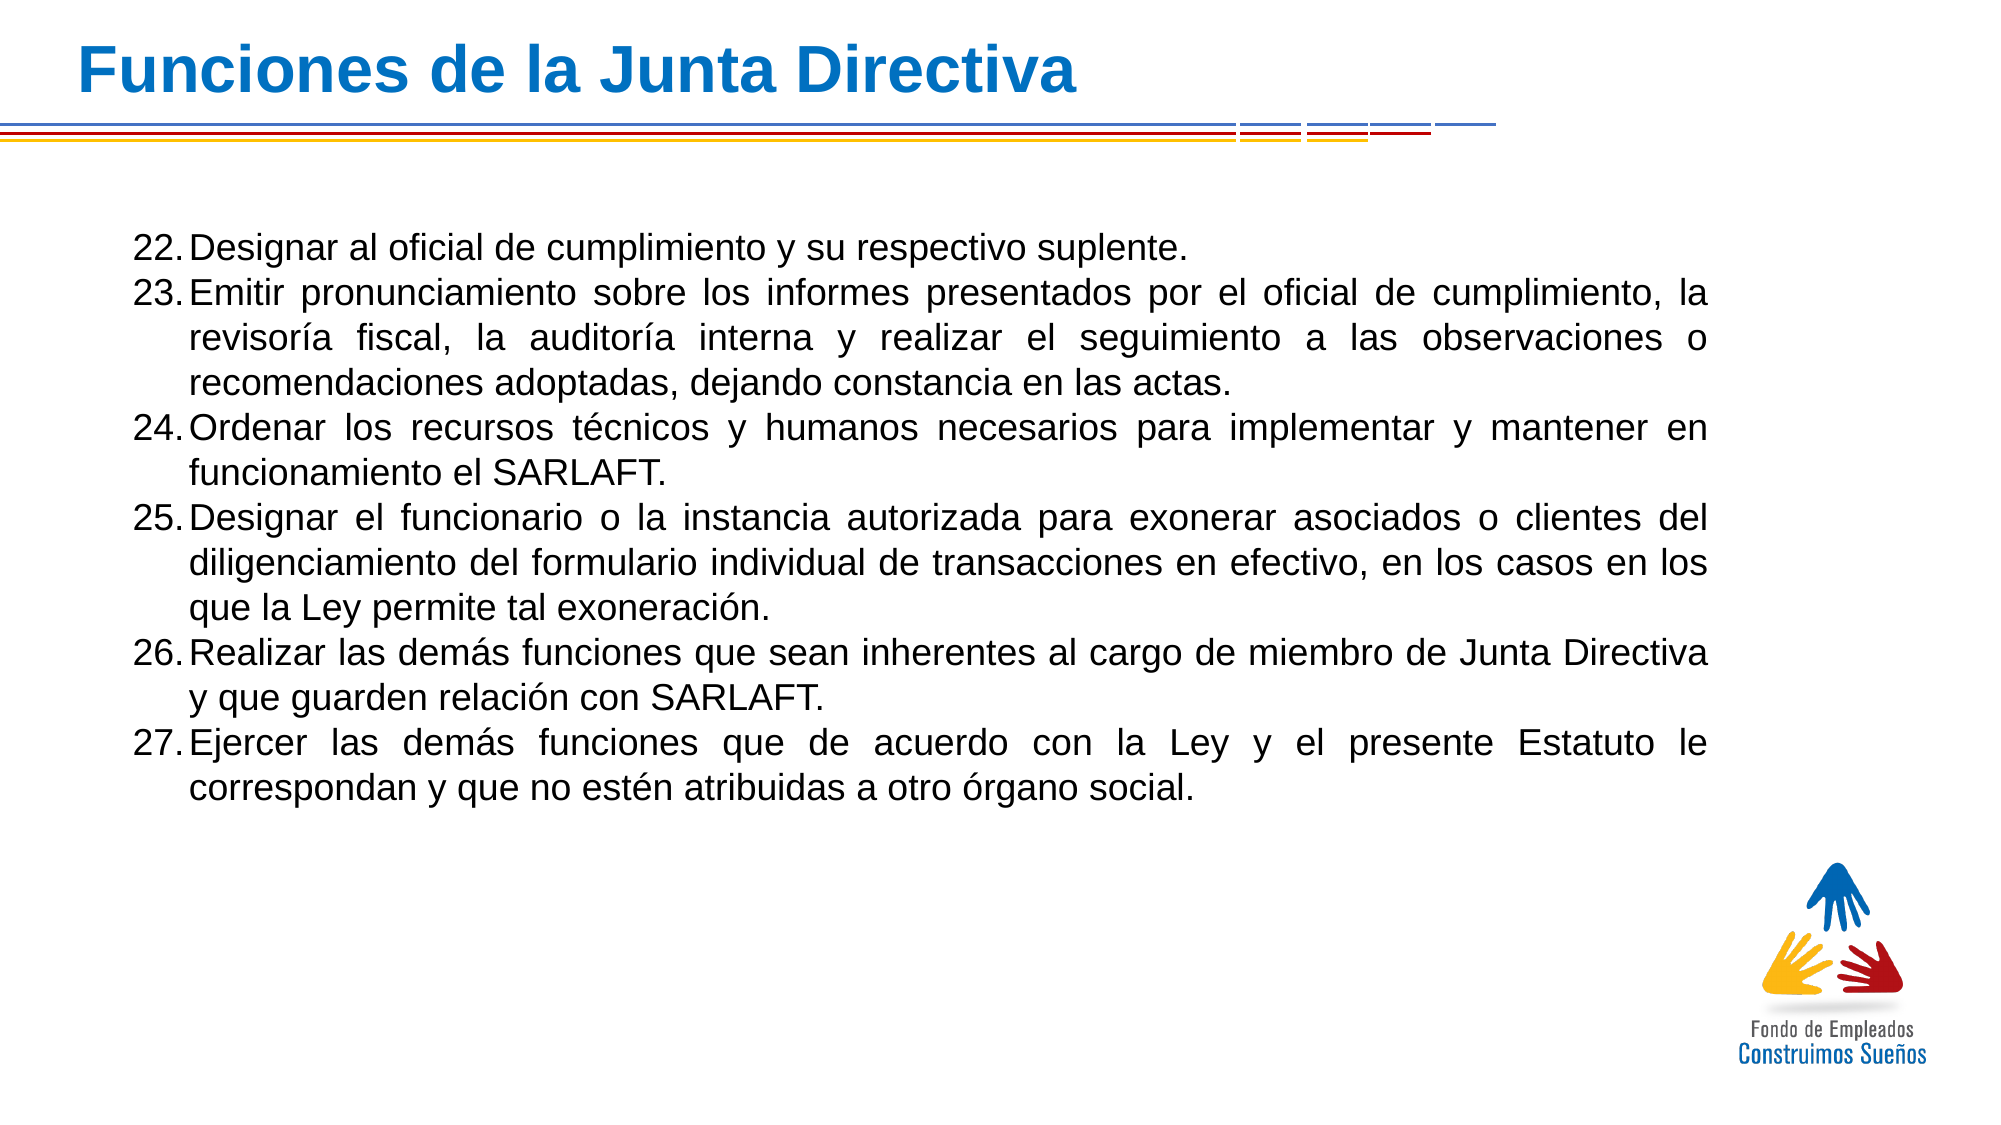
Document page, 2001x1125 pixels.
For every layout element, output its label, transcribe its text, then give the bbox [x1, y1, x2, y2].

picture [1715, 849, 1950, 1084]
text_box Designar al oficial de cumplimiento y su respectivo suplente. Emitir pronunciamiento sobre los informes presentados por el oficial de cumplimiento, la revisoría fiscal, la auditoría interna y realizar el seguimiento a las observaciones o recomendaciones adoptadas, dejando constancia en las actas. Ordenar los recursos técnicos y humanos necesarios para implementar y mantener en funcionamiento el SARLAFT. Designar el funcionario o la instancia autorizada para exonerar asociados o clientes del diligenciamiento del formulario individual de transacciones en efectivo, en los casos en los que la Ley permite tal exoneración. Realizar las demás funciones que sean inherentes al cargo de miembro de Junta Directiva y que guarden relación con SARLAFT. Ejercer las demás funciones que de acuerdo con la Ley y el presente Estatuto le correspondan y que no estén atribuidas a otro órgano social. [117, 215, 1724, 856]
text_box Funciones de la Junta Directiva [63, 18, 1832, 114]
